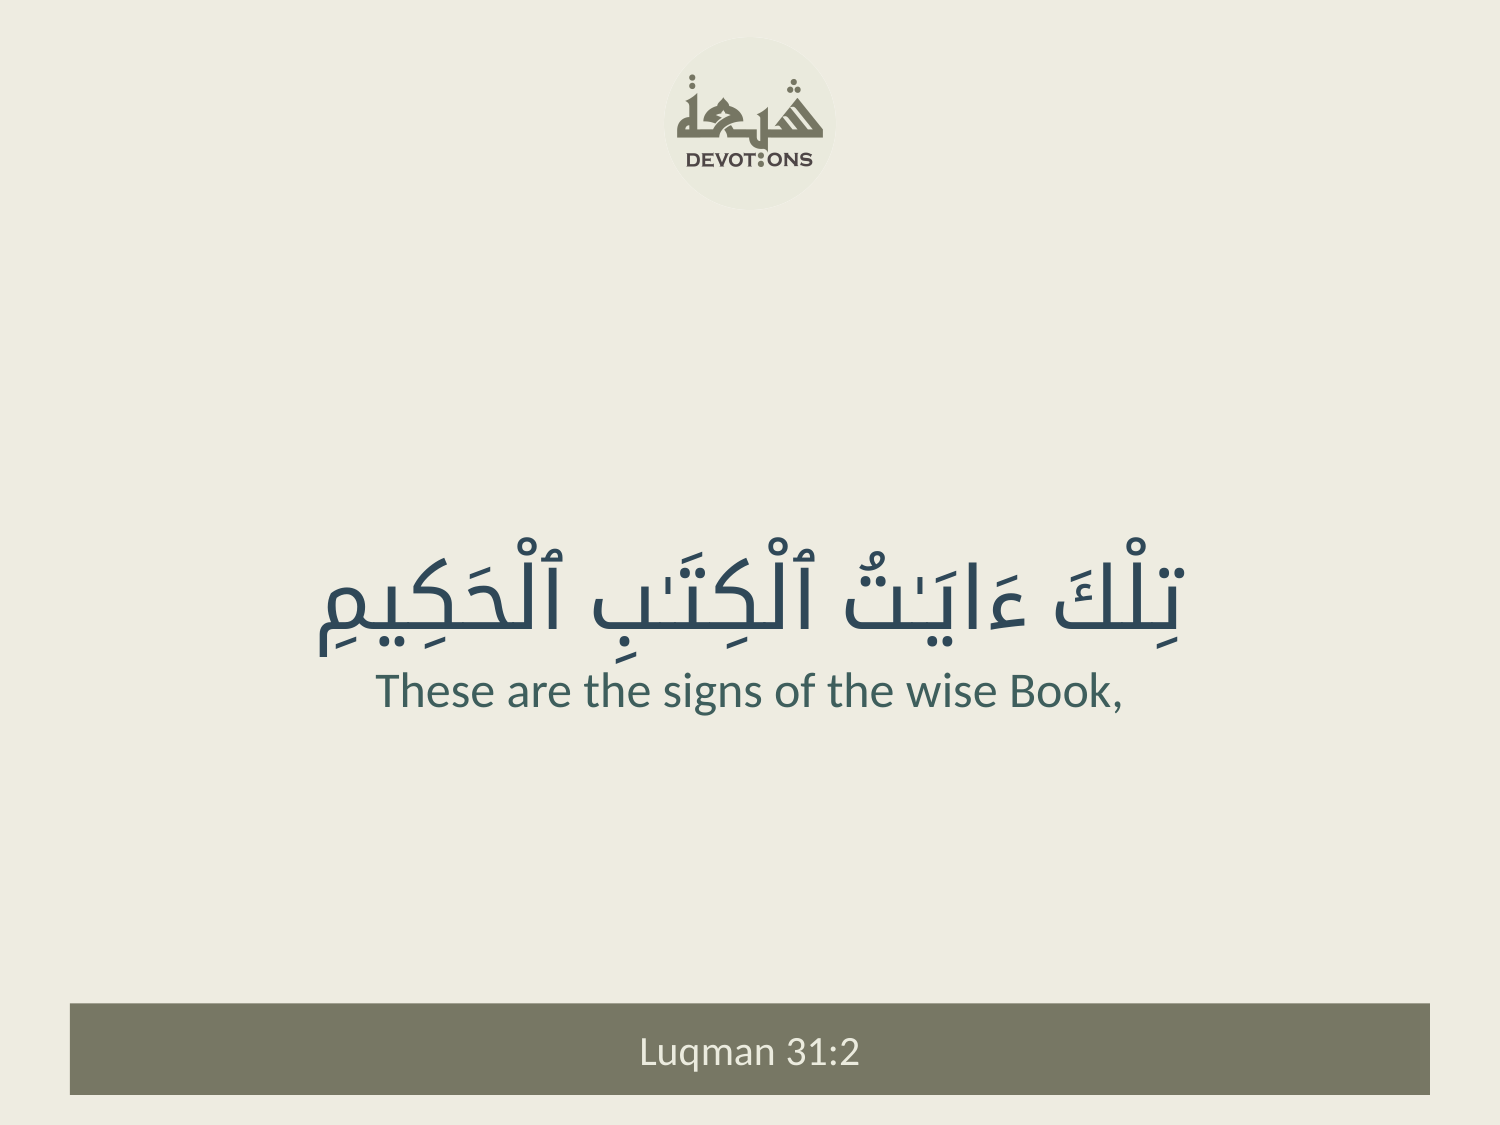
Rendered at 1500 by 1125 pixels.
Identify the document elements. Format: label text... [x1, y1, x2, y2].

list تِلْكَ ءَايَـٰتُ ٱلْكِتَـٰبِ ٱلْحَكِيمِ These are the signs of the wise Book, [69, 203, 1430, 1003]
picture [656, 29, 844, 203]
list Luqman 31:2 [69, 1003, 1430, 1095]
